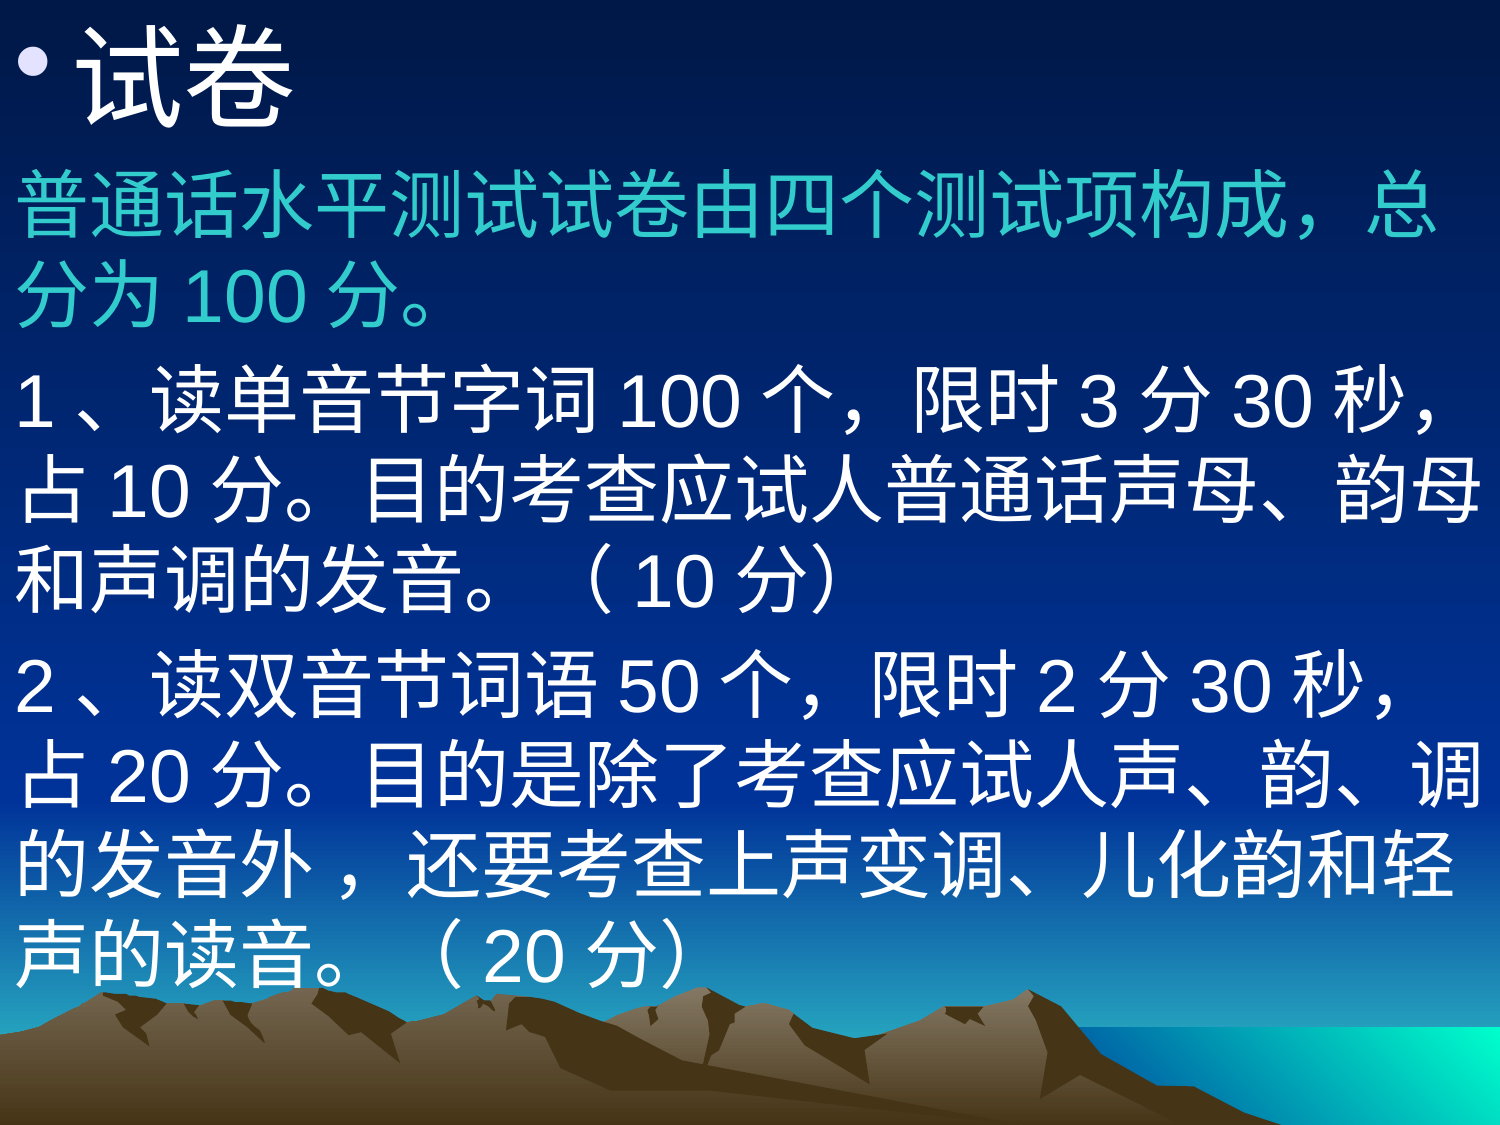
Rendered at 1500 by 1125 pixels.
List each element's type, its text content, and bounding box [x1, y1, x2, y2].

list 试卷 普通话水平测试试卷由四个测试项构成，总分为100分。 1、读单音节字词100个，限时3分30秒，占10分。目的考查应试人普通话声母、韵母和声调的发音。（10分） 2、读双音节词语50个，限时2分30秒，占20分。目的是除了考查应试人声、韵、调的发音外 ，还要考查上声变调、儿化韵和轻声的读音。（20分） [0, 0, 1500, 1125]
